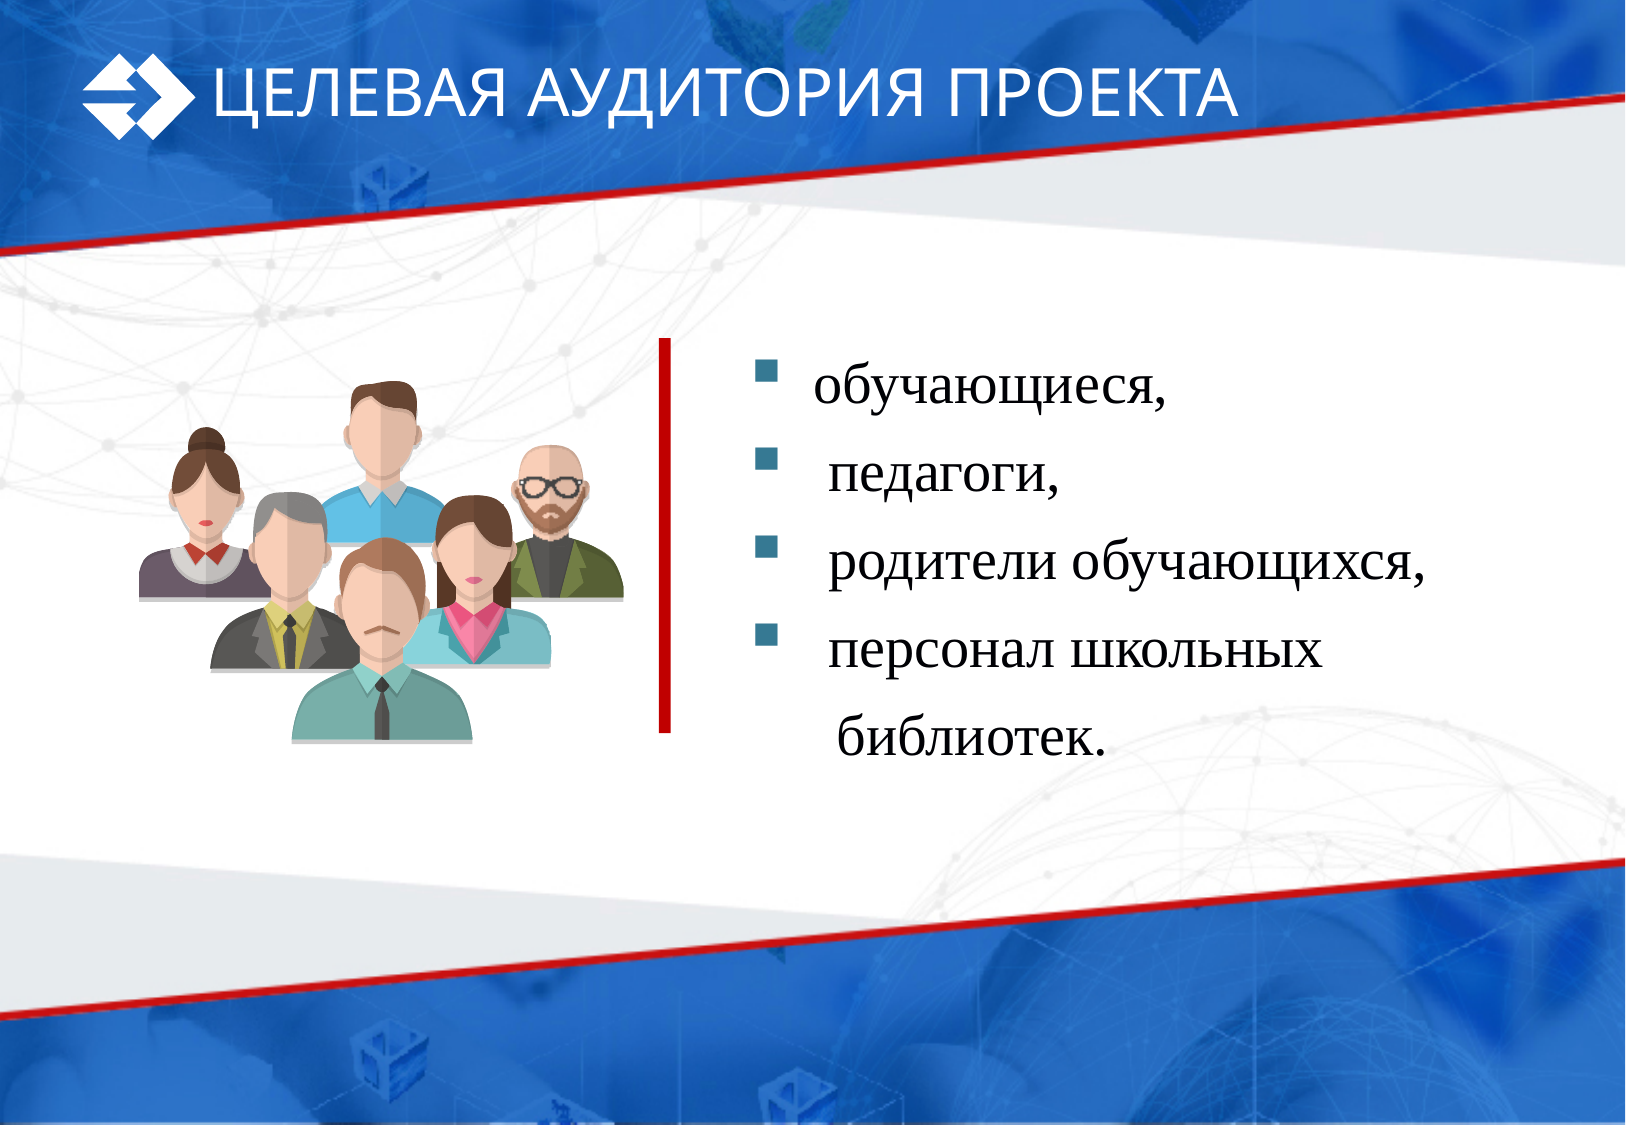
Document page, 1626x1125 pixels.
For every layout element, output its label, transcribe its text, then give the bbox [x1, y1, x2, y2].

list обучающиеся, педагоги, родители обучающихся, персонал школьных библиотек. [727, 338, 1625, 563]
picture [0, 0, 1626, 1125]
text_box [657, 336, 673, 735]
title ЦЕЛЕВАЯ АУДИТОРИЯ ПРОЕКТА [195, 42, 1625, 161]
